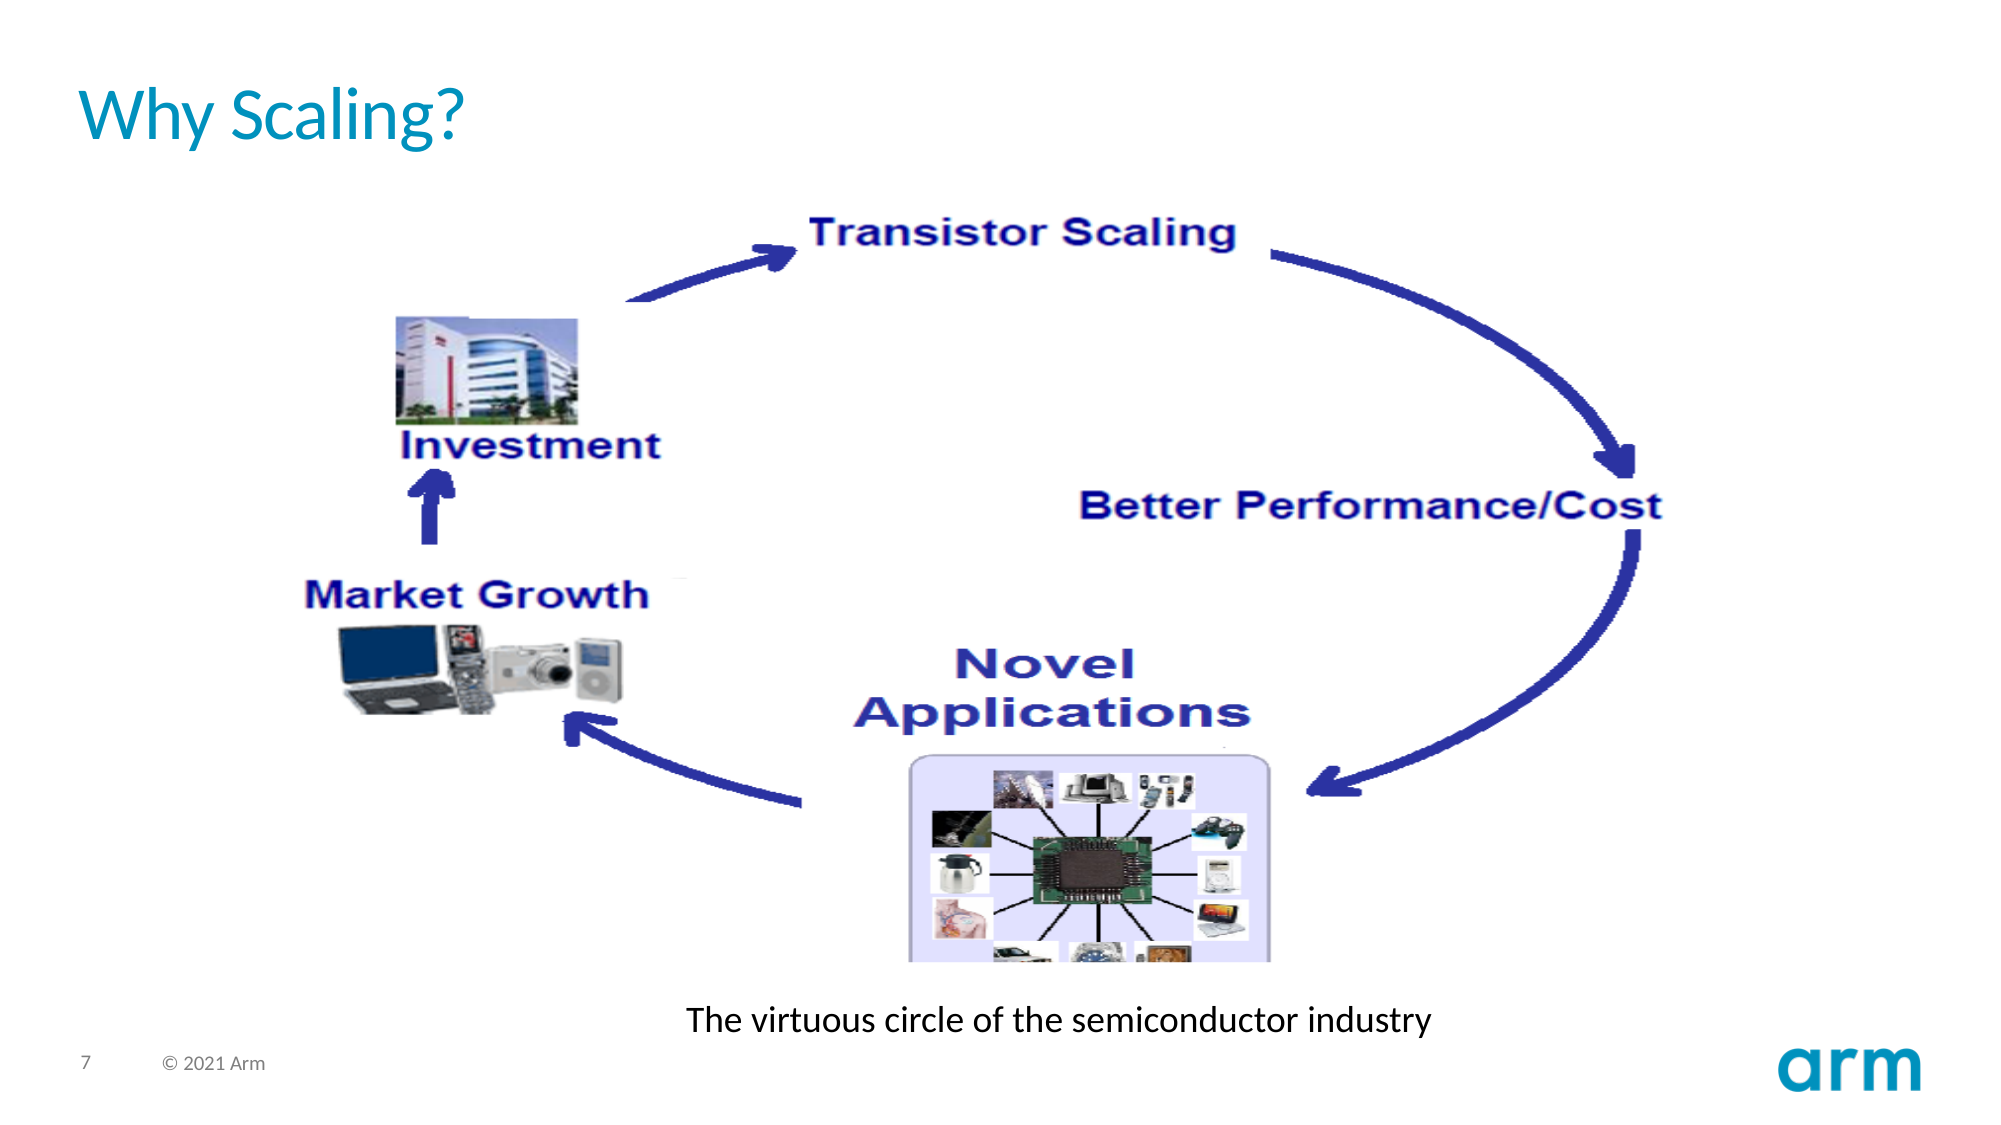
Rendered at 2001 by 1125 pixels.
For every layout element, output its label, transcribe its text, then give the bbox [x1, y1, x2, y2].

picture [1777, 1047, 1922, 1093]
title Why Scaling? [78, 78, 1922, 186]
picture [238, 206, 1678, 967]
text_box The virtuous circle of the semiconductor industry [671, 988, 1457, 1048]
